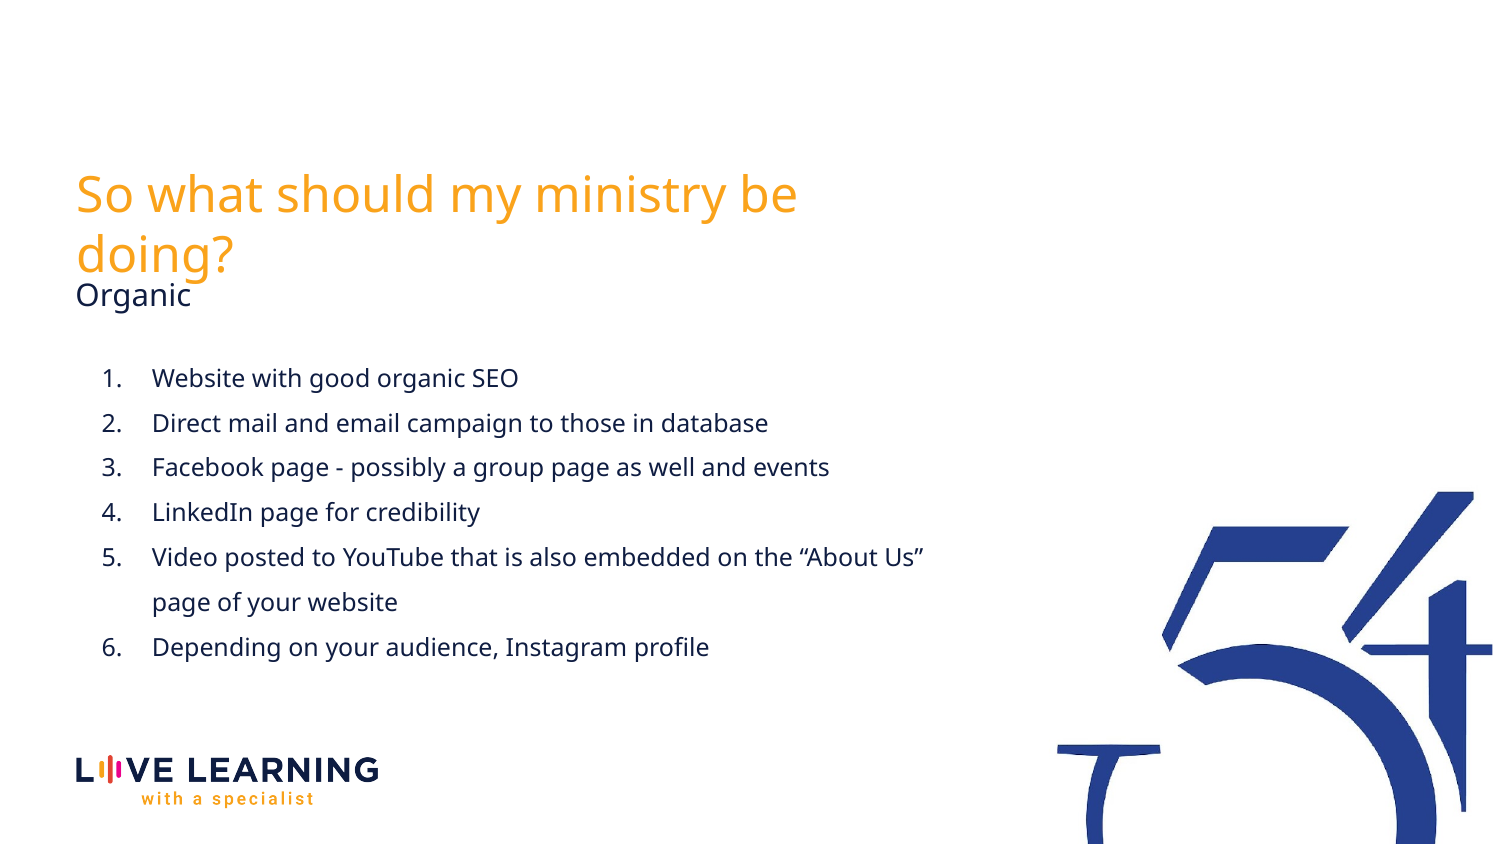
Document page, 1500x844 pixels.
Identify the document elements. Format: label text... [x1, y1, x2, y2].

text_box So what should my ministry be doing? [65, 157, 959, 247]
text_box Website with good organic SEO Direct mail and email campaign to those in database Facebook page - possibly a group page as well and events LinkedIn page for credibility Video posted to YouTube that is also embedded on the “About Us” page of your website Depending on your audience, Instagram profile [65, 341, 959, 699]
text_box Organic [64, 269, 1024, 319]
picture [0, 0, 1493, 844]
